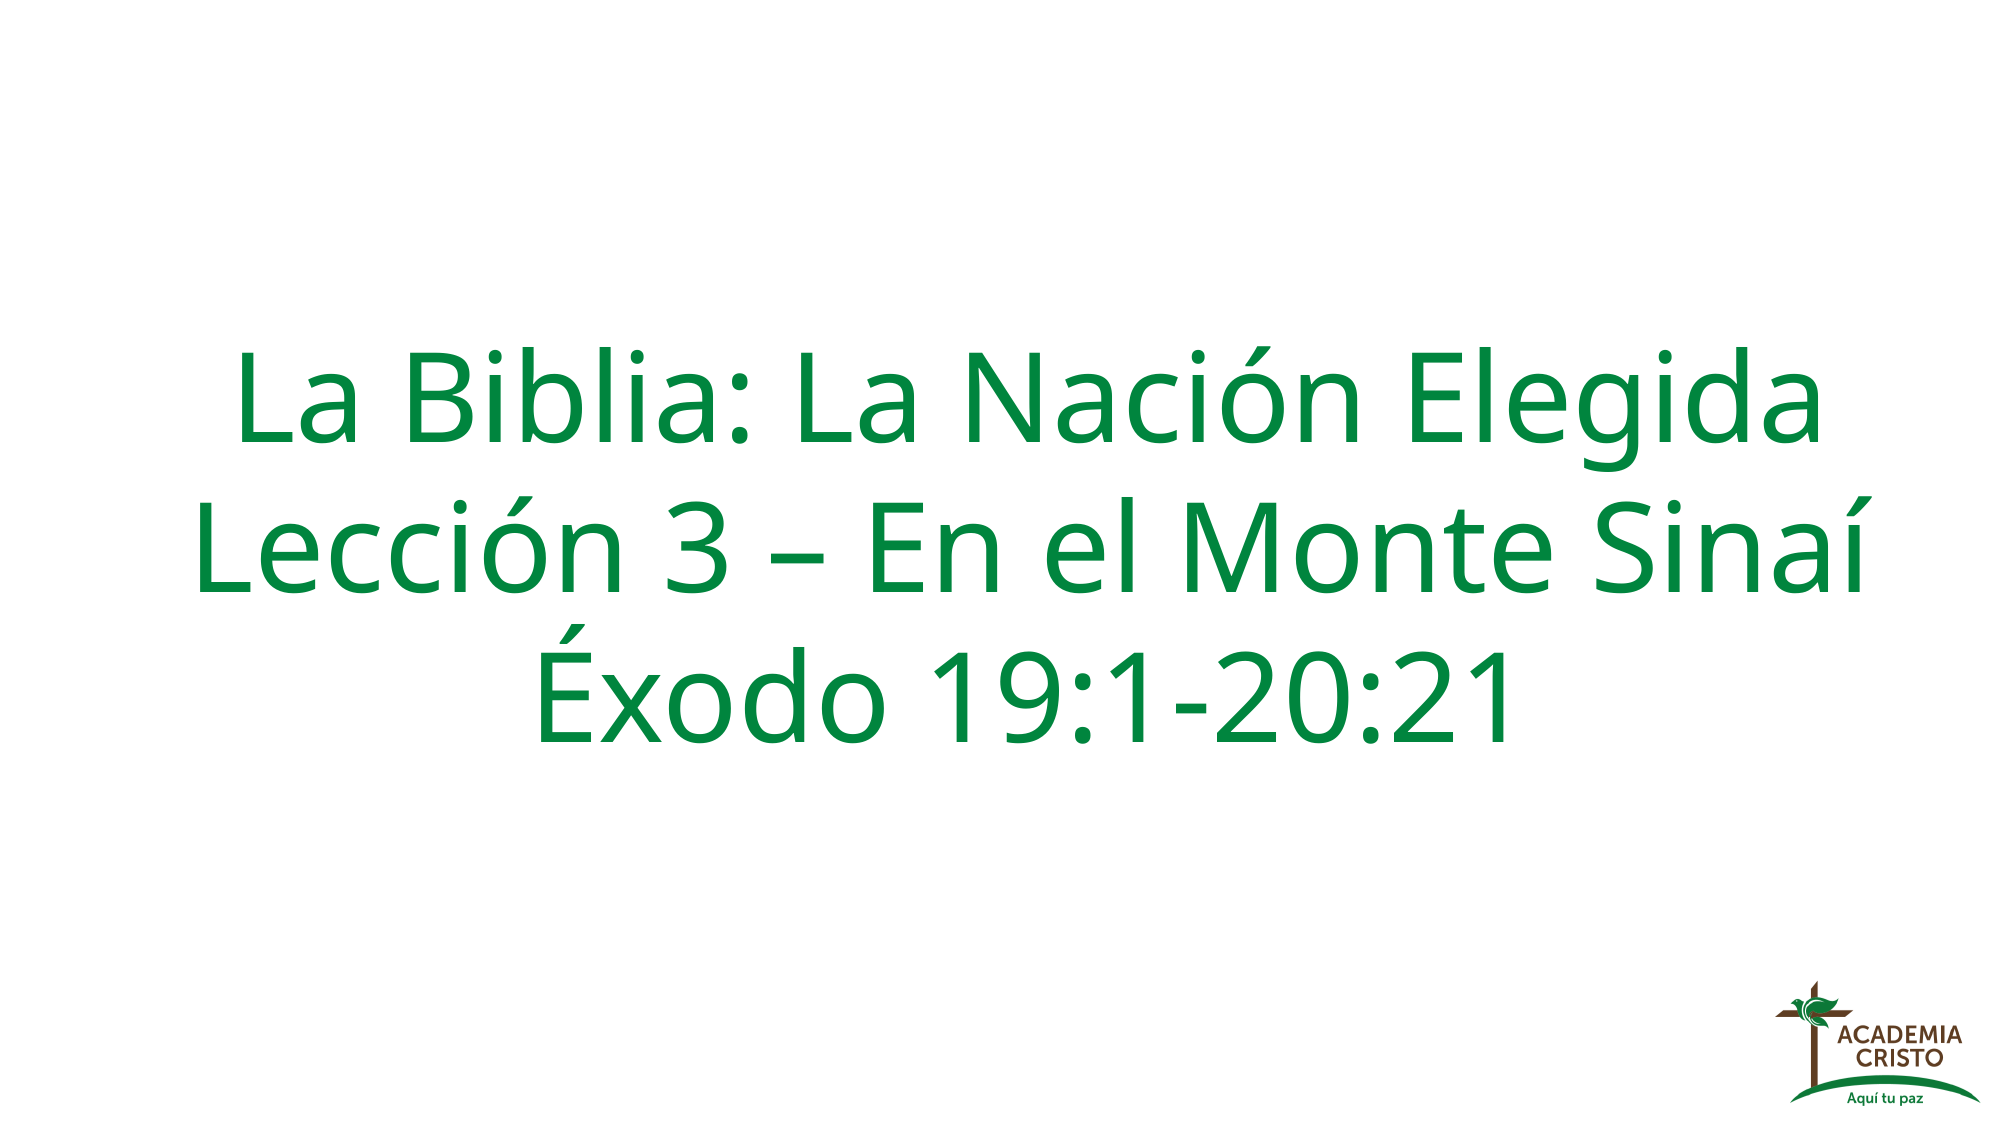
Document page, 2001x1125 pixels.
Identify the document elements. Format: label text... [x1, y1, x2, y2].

picture [1759, 972, 2000, 1125]
text_box La Biblia: La Nación Elegida Lección 3 – En el Monte Sinaí Éxodo 19:1-20:21 [152, 310, 1908, 776]
